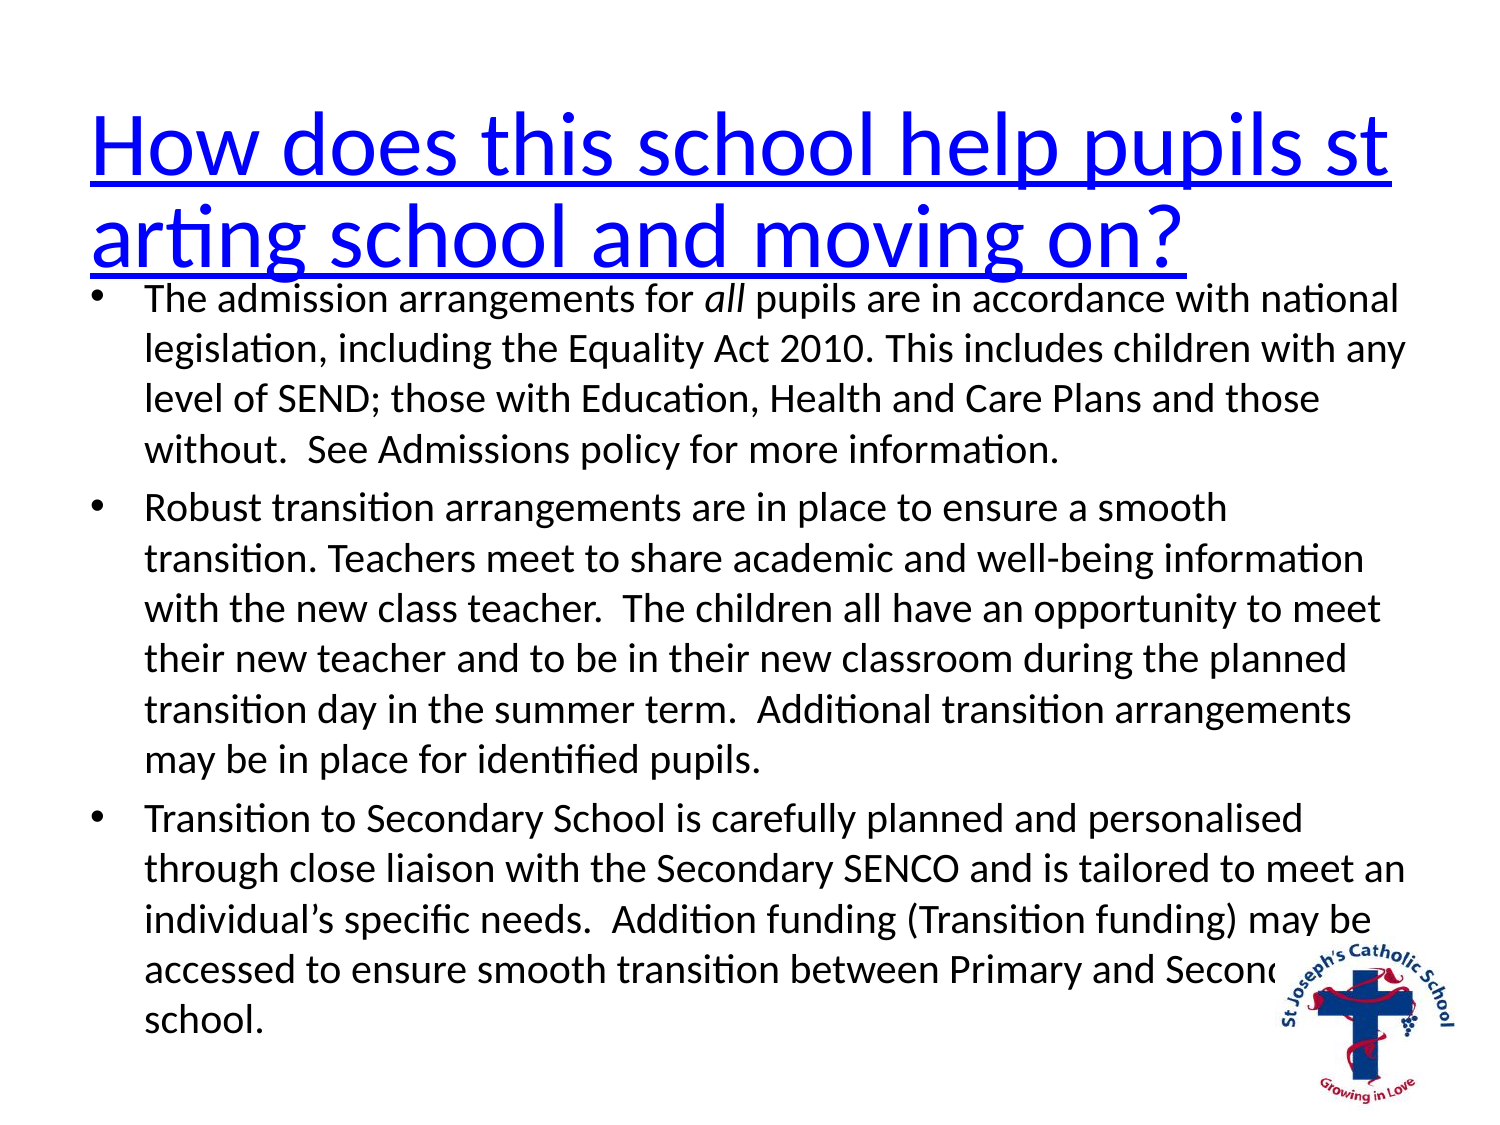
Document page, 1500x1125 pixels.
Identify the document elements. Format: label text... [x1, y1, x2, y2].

title How does this school help pupils starting school and moving on? [75, 45, 1425, 233]
picture [1274, 936, 1462, 1111]
list The admission arrangements for all pupils are in accordance with national legislation, including the Equality Act 2010. This includes children with any level of SEND; those with Education, Health and Care Plans and those without. See Admissions policy for more information. Robust transition arrangements are in place to ensure a smooth transition. Teachers meet to share academic and well-being information with the new class teacher. The children all have an opportunity to meet their new teacher and to be in their new classroom during the planned transition day in the summer term. Additional transition arrangements may be in place for identified pupils. Transition to Secondary School is carefully planned and personalised through close liaison with the Secondary SENCO and is tailored to meet an individual’s specific needs. Addition funding (Transition funding) may be accessed to ensure smooth transition between Primary and Secondary school. [75, 262, 1425, 1063]
